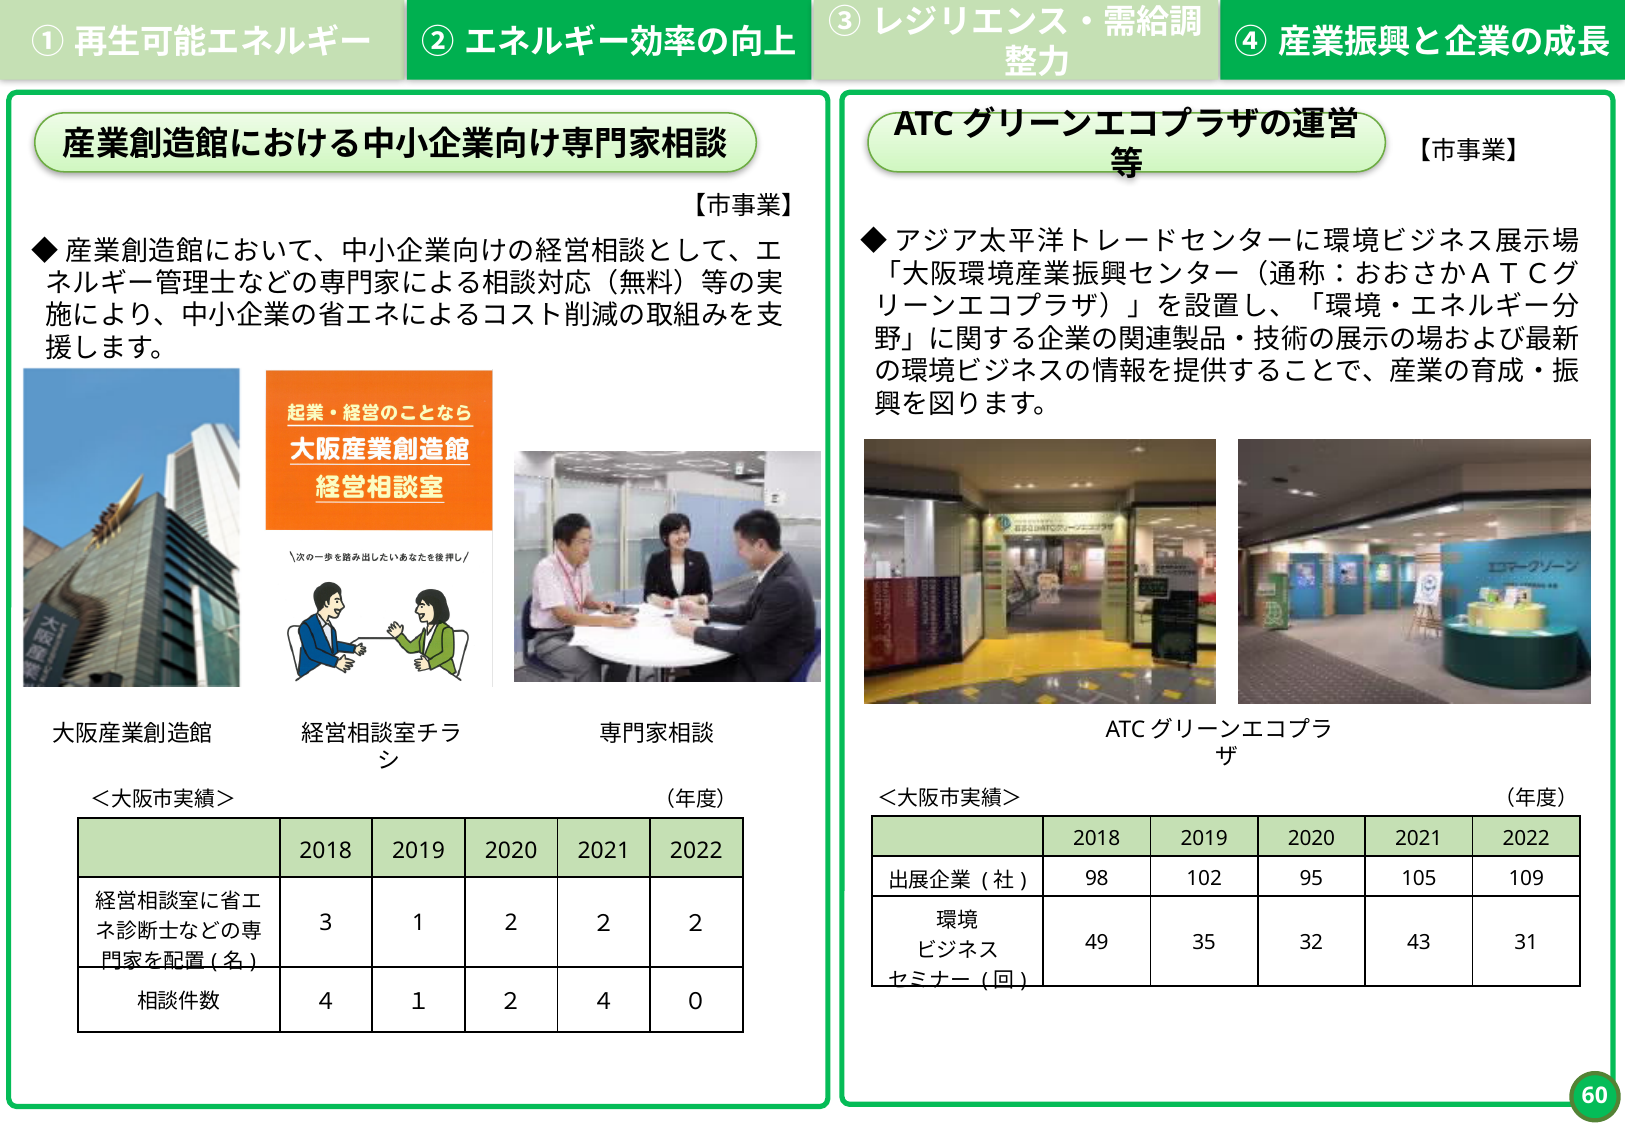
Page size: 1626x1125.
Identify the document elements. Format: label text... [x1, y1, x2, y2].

table_cell 109 [1473, 857, 1579, 895]
table_header 2021 [1366, 817, 1472, 855]
picture [1238, 439, 1591, 704]
table_cell 102 [1151, 857, 1257, 895]
table_header [873, 817, 1042, 855]
table_cell 経営相談室に省エネ診断士などの専門家を配置(名) [79, 878, 279, 966]
table_cell ４ [281, 968, 371, 1031]
text_box （年度） [1480, 777, 1597, 818]
table_cell 95 [1259, 857, 1364, 895]
text_box [839, 90, 1616, 1107]
table_cell 環境 ビジネス セミナー (回) [873, 897, 1042, 985]
text_box [6, 90, 830, 1109]
text_box 【市事業】 [1406, 135, 1572, 166]
table_cell 2 [466, 878, 557, 966]
table_cell １ [373, 968, 464, 1031]
text_box ＜大阪市実績＞ [75, 778, 373, 819]
table_header 2020 [466, 819, 557, 876]
text_box ① 再生可能エネルギー [0, 0, 404, 80]
table_cell ４ [558, 968, 649, 1031]
text_box ④ 産業振興と企業の成長 [1220, 0, 1625, 80]
table_cell 43 [1366, 897, 1472, 985]
picture [264, 369, 493, 687]
text_box ＜大阪市実績＞ [862, 777, 1053, 818]
table_header 2018 [281, 819, 371, 876]
text_box 【市事業】 [681, 189, 832, 220]
table_header 2021 [558, 819, 649, 876]
table_cell ２ [651, 878, 742, 966]
table_cell ２ [466, 968, 557, 1031]
text_box 専門家相談 [556, 711, 758, 754]
table_header 2019 [373, 819, 464, 876]
table_cell 105 [1366, 857, 1472, 895]
table_header 2018 [1044, 817, 1150, 855]
picture [514, 451, 822, 682]
table_cell ０ [651, 968, 742, 1031]
table_cell 3 [281, 878, 371, 966]
picture [22, 366, 243, 688]
text_box 59 [1569, 1070, 1621, 1123]
text_box ③ レジリエンス・需給調整力 [813, 0, 1219, 80]
table_cell 31 [1473, 897, 1579, 985]
table_cell ２ [558, 878, 649, 966]
text_box ◆産業創造館において、中小企業向けの経営相談として、エネルギー管理士などの専門家による相談対応（無料）等の実施により、中小企業の省エネによるコスト削減の取組みを支援します。 [16, 225, 798, 371]
text_box （年度） [640, 778, 756, 819]
table_cell 32 [1259, 897, 1364, 985]
table_cell 35 [1151, 897, 1257, 985]
table_header 2019 [1151, 817, 1257, 855]
table_header 2020 [1259, 817, 1364, 855]
table_cell 1 [373, 878, 464, 966]
text_box 産業創造館における中小企業向け専門家相談 [34, 112, 758, 173]
table_cell 49 [1044, 897, 1150, 985]
table_header [79, 819, 279, 876]
table_cell 相談件数 [79, 968, 279, 1031]
table_cell 出展企業 (社) [873, 857, 1042, 895]
text_box ② エネルギー効率の向上 [406, 0, 810, 80]
picture [863, 439, 1217, 704]
text_box 経営相談室チラシ [281, 711, 483, 781]
table_header 2022 [1473, 817, 1579, 855]
text_box ◆アジア太平洋トレードセンターに環境ビジネス展示場「大阪環境産業振興センター（通称：おおさかＡＴＣグリーンエコプラザ）」を設置し、「環境・エネルギー分野」に関する企業の関連製品・技術の展示の場および最新の環境ビジネスの情報を提供することで、産業の育成・振興を図ります。 [845, 216, 1595, 426]
table_cell 98 [1044, 857, 1150, 895]
table_header 2022 [651, 819, 742, 876]
